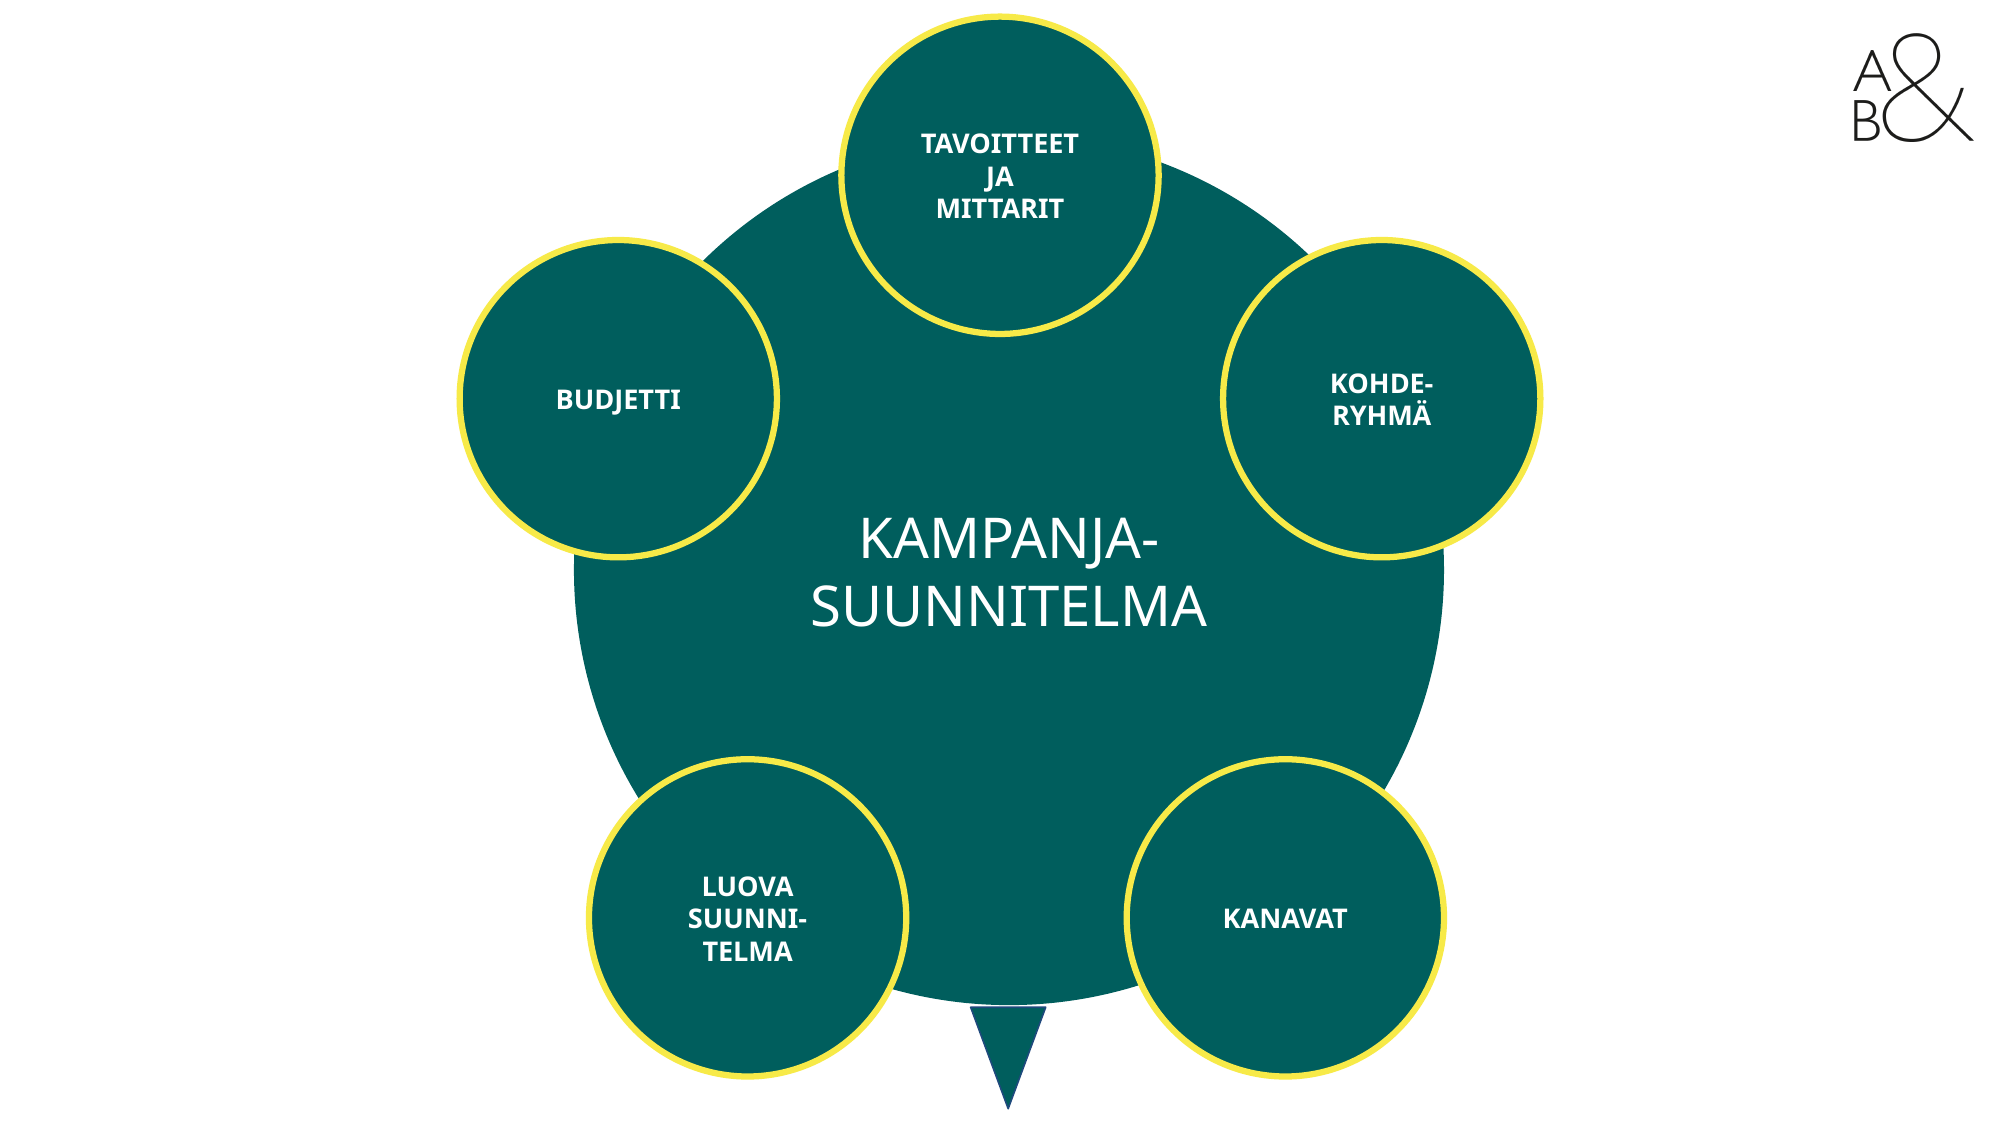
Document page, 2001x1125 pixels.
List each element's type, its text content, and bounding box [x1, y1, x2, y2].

picture [1853, 33, 1974, 142]
text_box BUDJETTI [459, 239, 777, 558]
text_box KOHDE- RYHMÄ [1223, 239, 1541, 558]
text_box TAVOITTEET JA MITTARIT [841, 16, 1159, 334]
text_box KANAVAT [1126, 759, 1445, 1077]
text_box LUOVA SUUNNI- TELMA [588, 759, 907, 1077]
text_box KAMPANJA- SUUNNITELMA [573, 161, 1445, 1006]
text_box [970, 1007, 1046, 1109]
